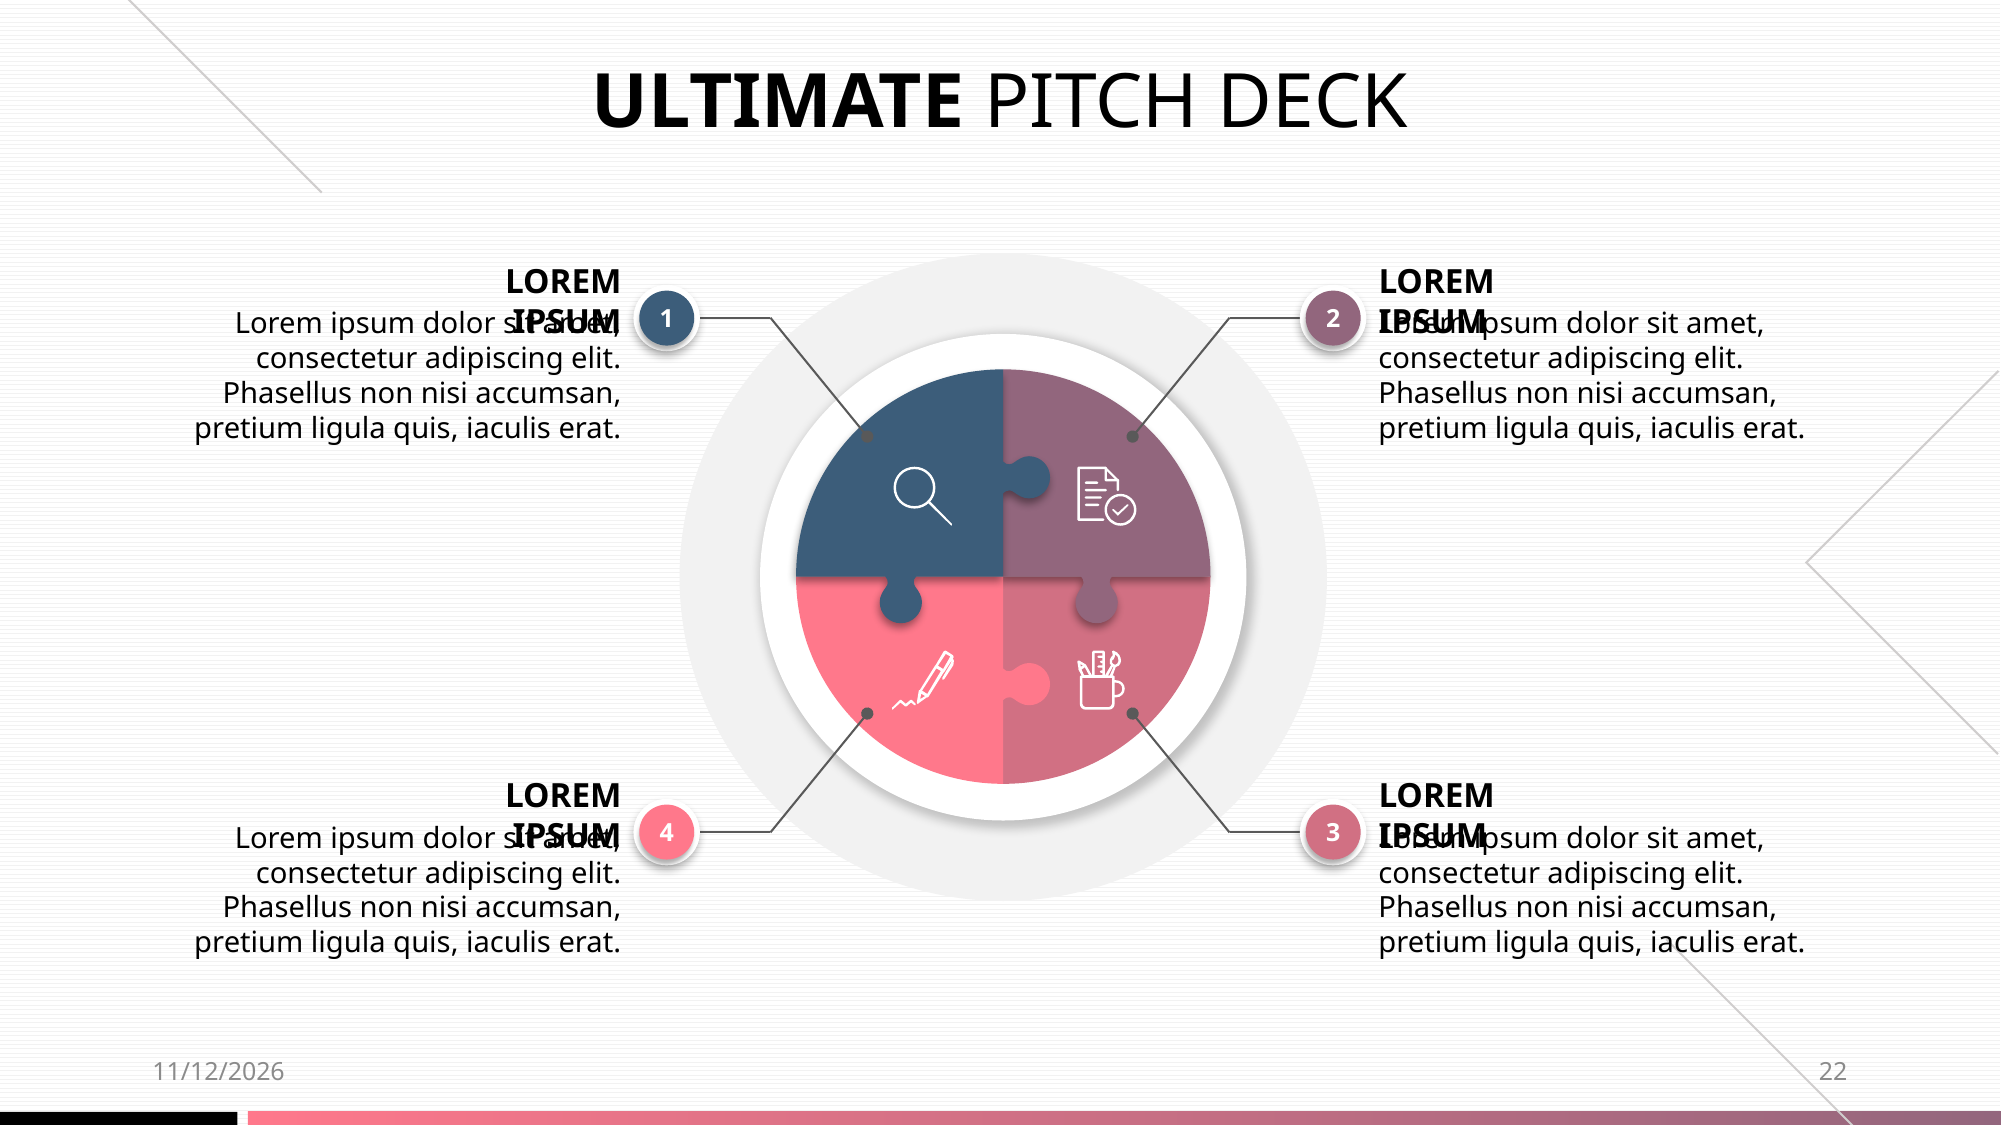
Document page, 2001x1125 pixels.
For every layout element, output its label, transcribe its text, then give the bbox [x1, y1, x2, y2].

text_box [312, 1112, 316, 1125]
slide_number 22 [1412, 1042, 1863, 1103]
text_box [171, 260, 622, 446]
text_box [1378, 774, 1829, 961]
text_box ULTIMATE PITCH DECK [164, 52, 1836, 143]
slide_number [137, 1042, 588, 1103]
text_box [171, 774, 622, 961]
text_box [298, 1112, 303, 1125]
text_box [633, 253, 1367, 901]
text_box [1378, 260, 1829, 446]
